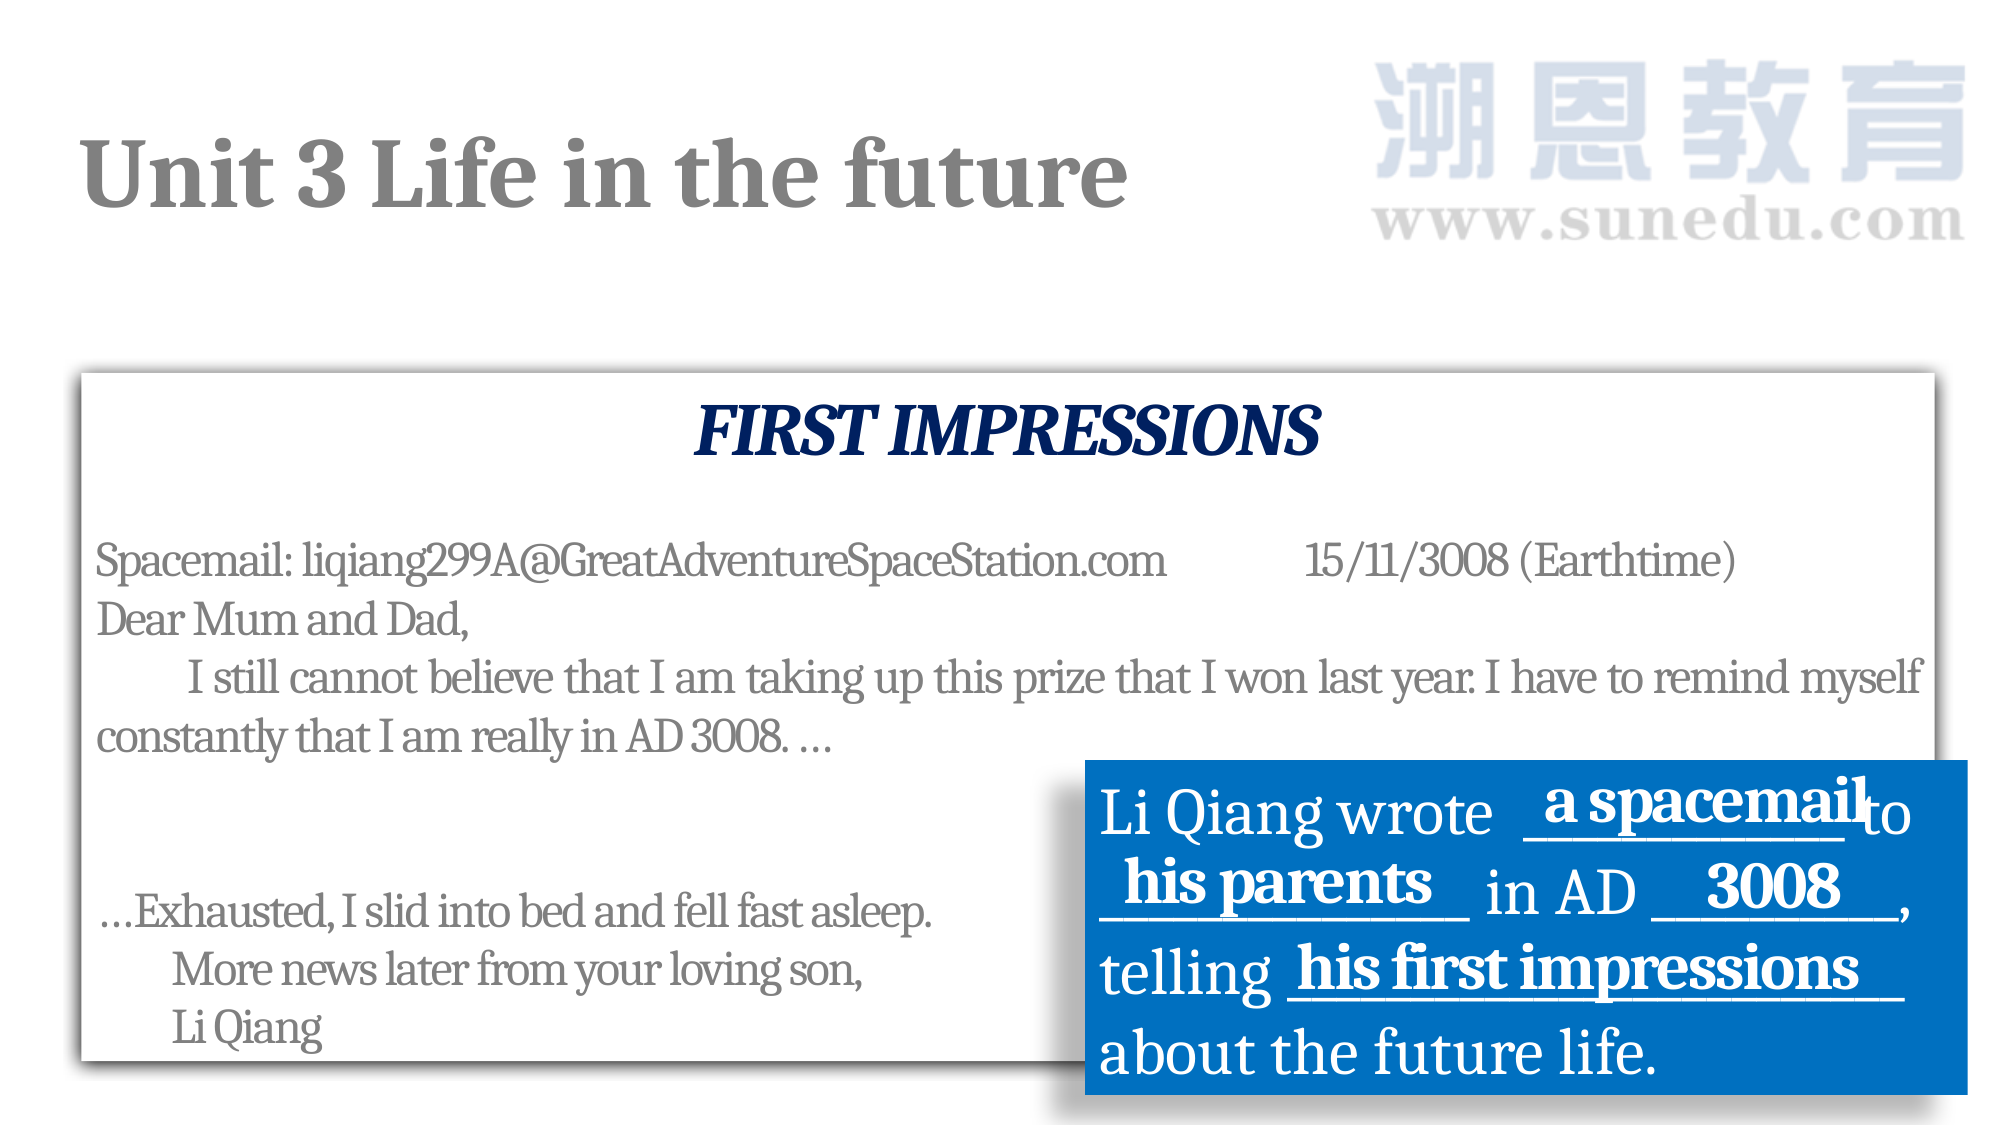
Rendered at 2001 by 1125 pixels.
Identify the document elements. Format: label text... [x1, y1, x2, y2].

text_box FIRST IMPRESSIONS Spacemail: liqiang299A@GreatAdventureSpaceStation.com 15/11/3008 (Earthtime) Dear Mum and Dad, I still cannot believe that I am taking up this prize that I won last year. I have to remind myself constantly that I am really in AD 3008. … …Exhausted, I slid into bed and fell fast asleep. More news later from your loving son, Li Qiang [80, 372, 1936, 1062]
text_box his first impressions [1278, 913, 1929, 1012]
text_box a spacemail [1526, 747, 1891, 845]
text_box his parents [1105, 827, 1453, 926]
text_box Unit 3 Life in the future [63, 100, 1148, 236]
text_box Li Qiang wrote _____________ to _______________ in AD __________, telling _________________________ about the future life. [1085, 760, 1968, 1095]
text_box 3008 [1689, 832, 1861, 931]
